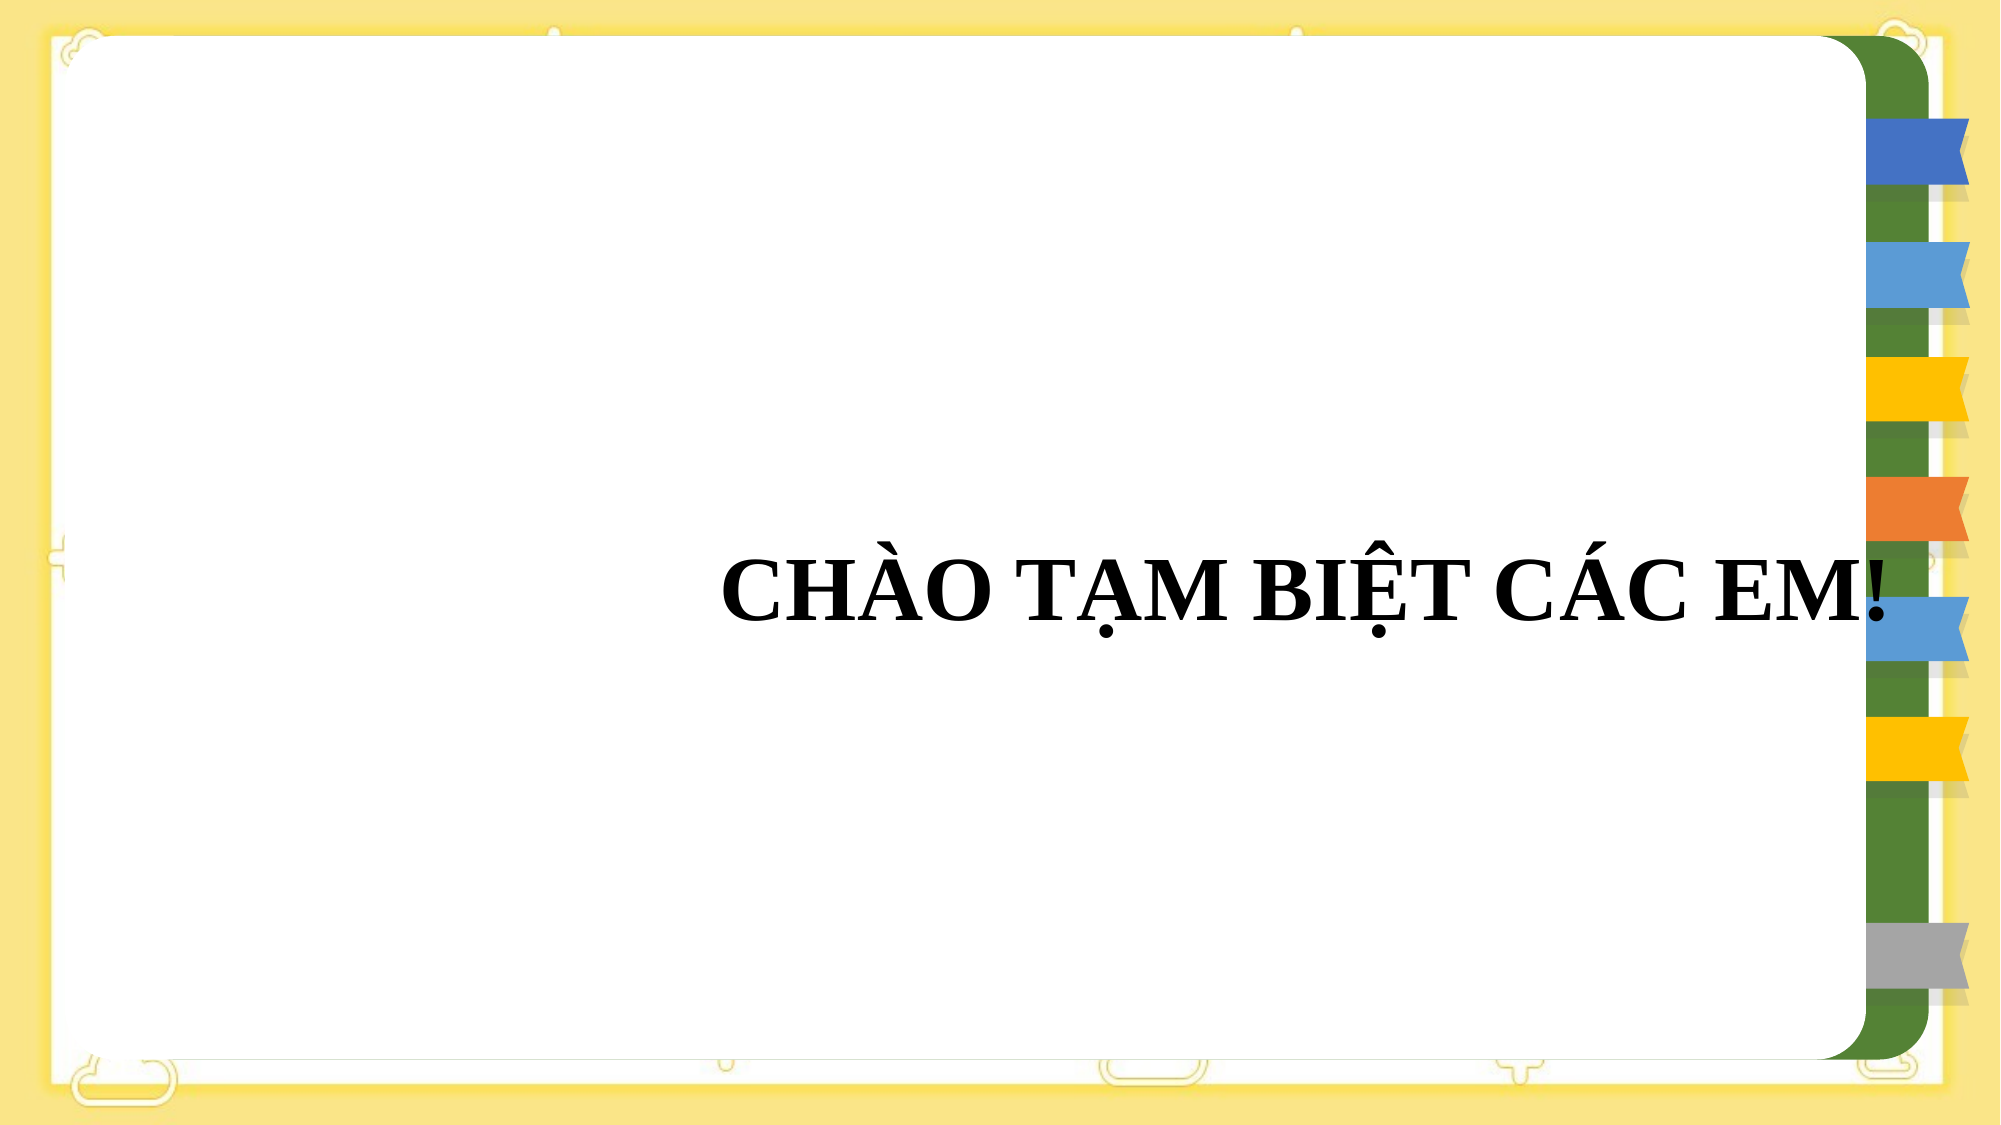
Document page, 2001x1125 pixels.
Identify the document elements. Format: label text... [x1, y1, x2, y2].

picture [0, 0, 2001, 1125]
text_box CHÀO TẠM BIỆT CÁC EM! [697, 466, 1916, 646]
